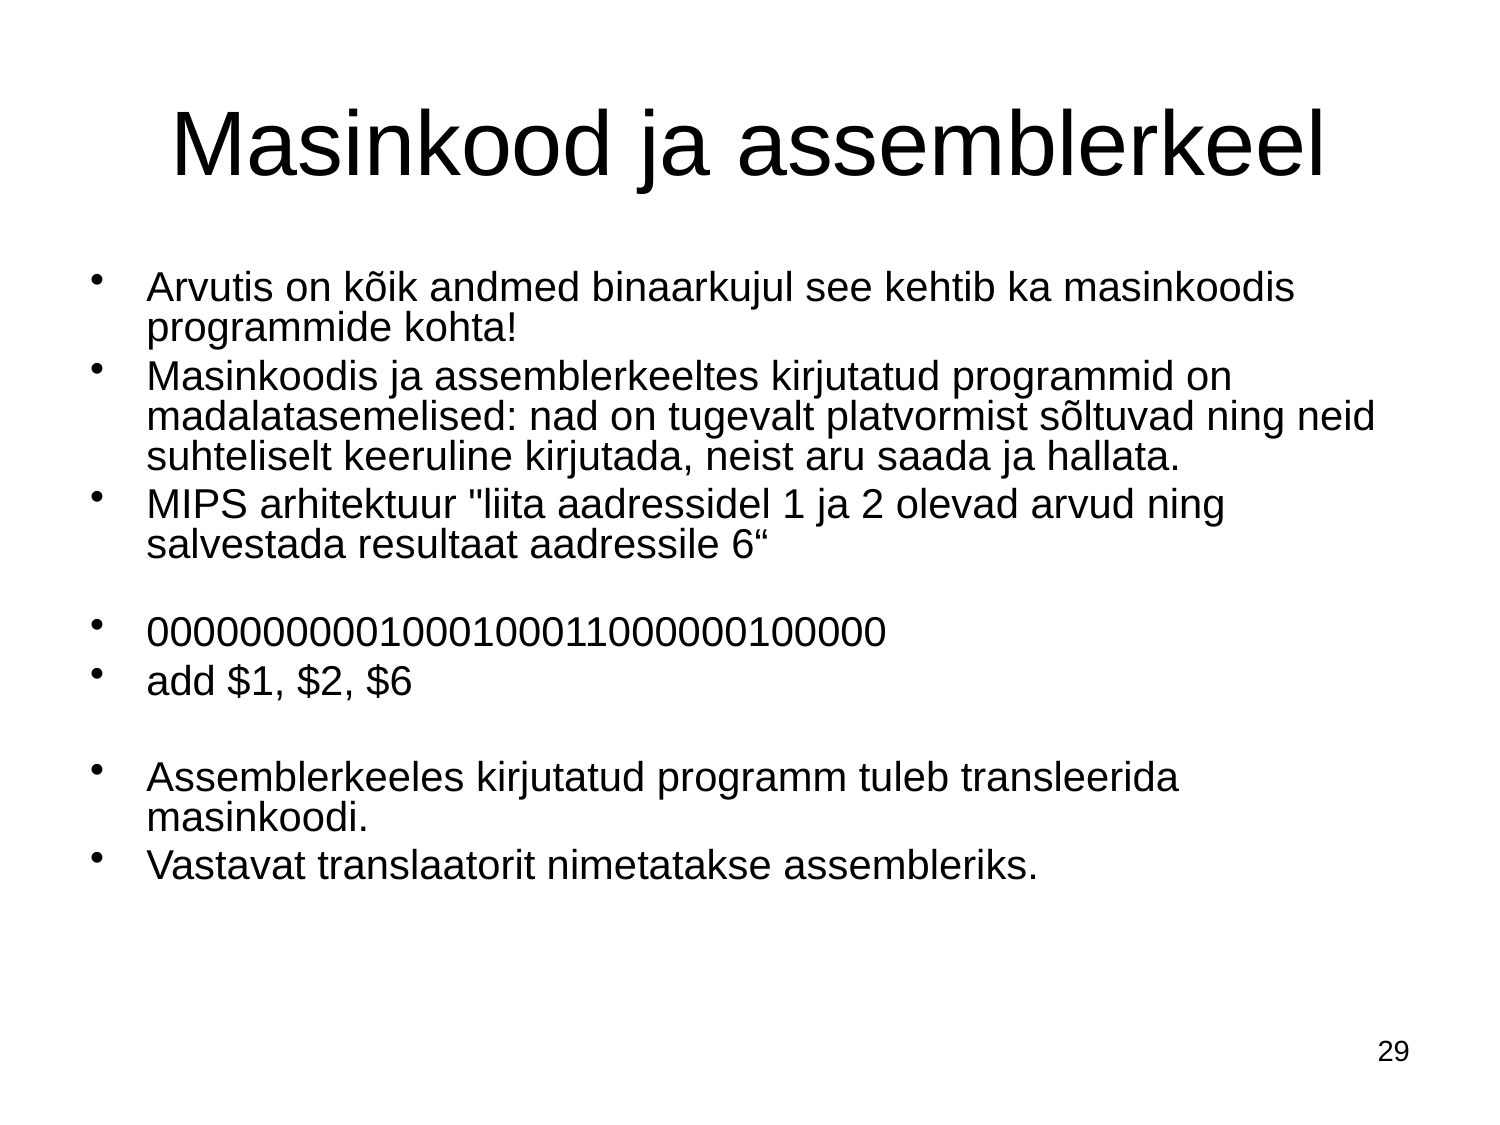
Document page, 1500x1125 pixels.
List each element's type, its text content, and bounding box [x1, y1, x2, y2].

title Masinkood ja assemblerkeel [75, 45, 1425, 233]
list Arvutis on kõik andmed binaarkujul see kehtib ka masinkoodis programmide kohta! Masinkoodis ja assemblerkeeltes kirjutatud programmid on madalatasemelised: nad on tugevalt platvormist sõltuvad ning neid suhteliselt keeruline kirjutada, neist aru saada ja hallata. MIPS arhitektuur "liita aadressidel 1 ja 2 olevad arvud ning salvestada resultaat aadressile 6“ 00000000001000100011000000100000 add $1, $2, $6 Assemblerkeeles kirjutatud programm tuleb transleerida masinkoodi. Vastavat translaatorit nimetatakse assembleriks. [75, 262, 1425, 1005]
slide_number 29 [1074, 1024, 1426, 1103]
